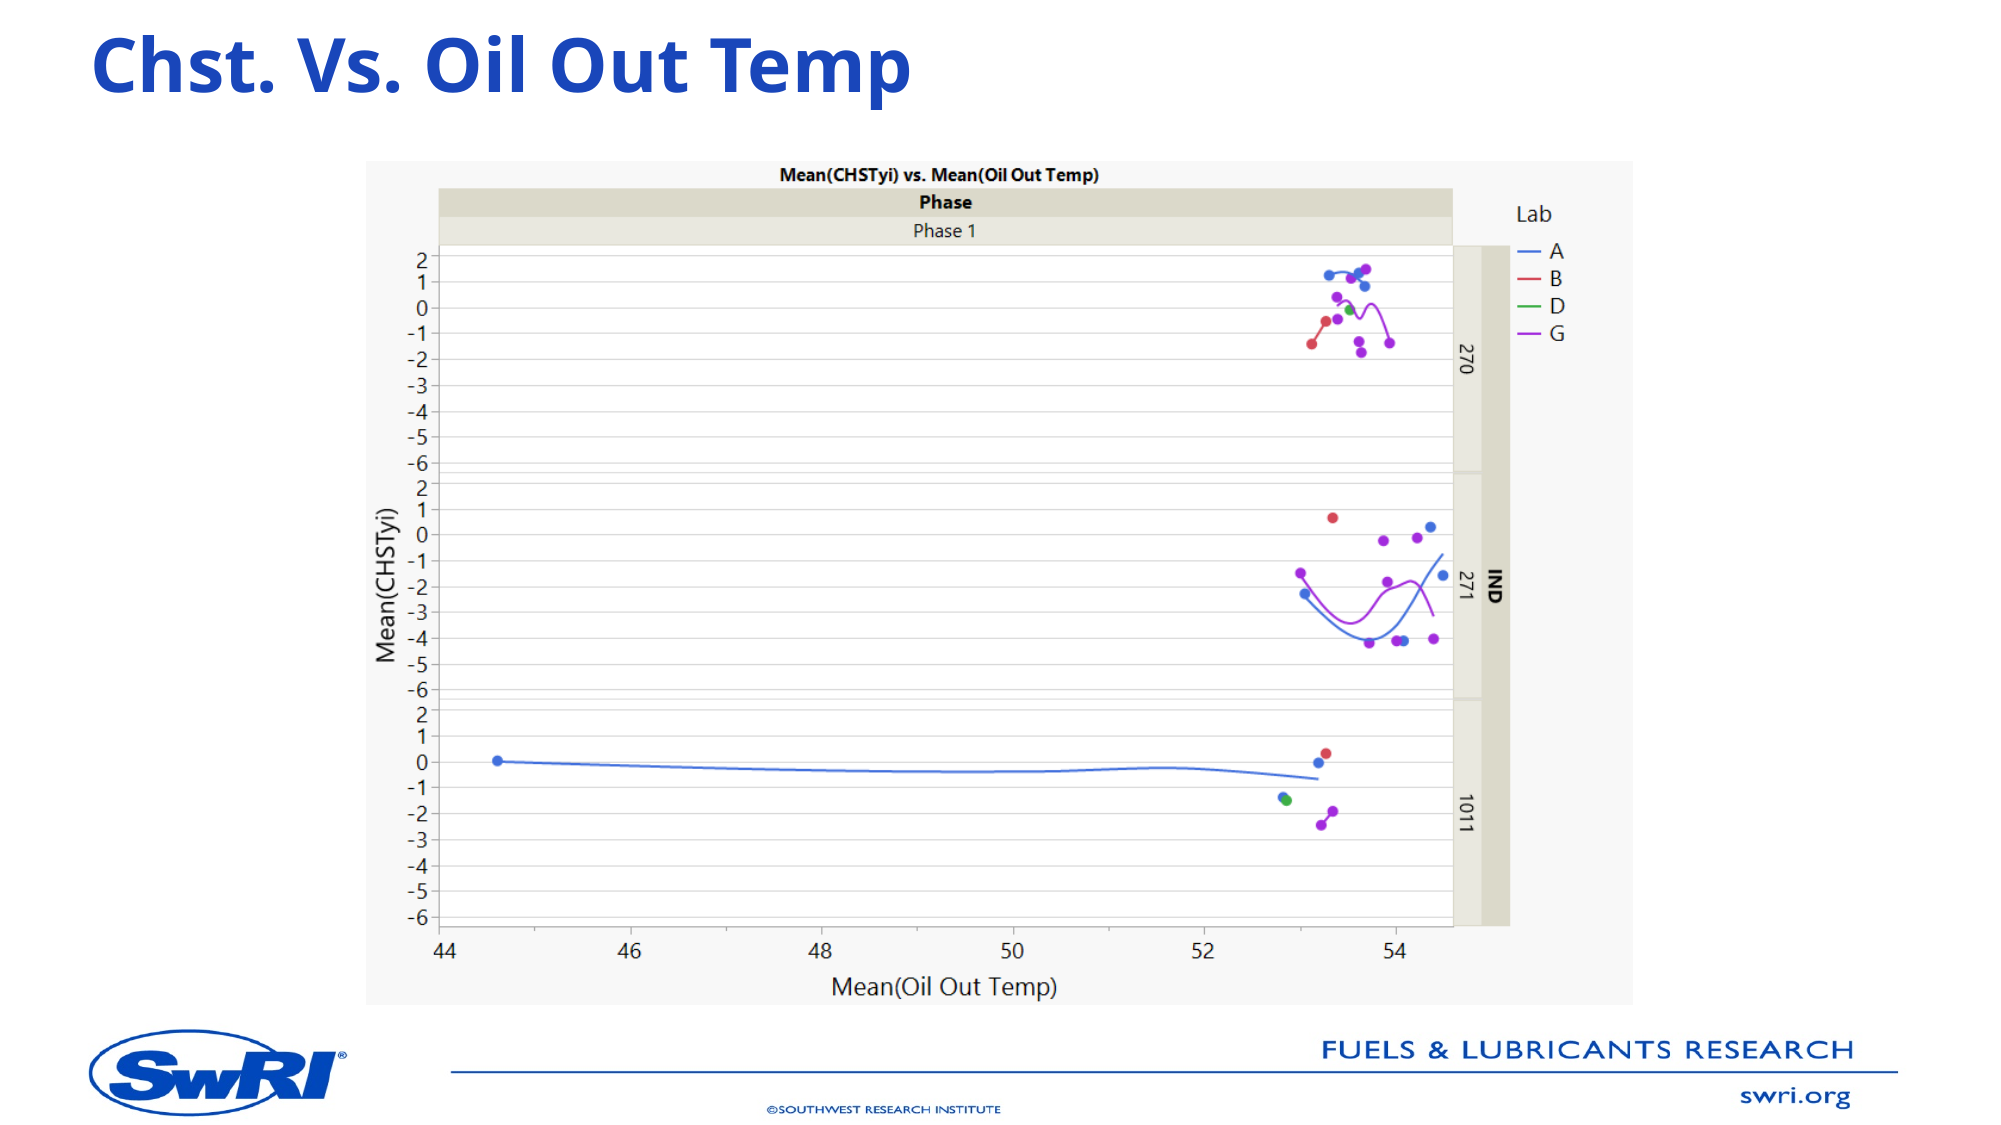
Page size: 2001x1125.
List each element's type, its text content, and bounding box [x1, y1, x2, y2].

title Chst. Vs. Oil Out Temp [75, 4, 1976, 128]
picture [0, 1021, 2000, 1125]
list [366, 160, 1633, 1005]
